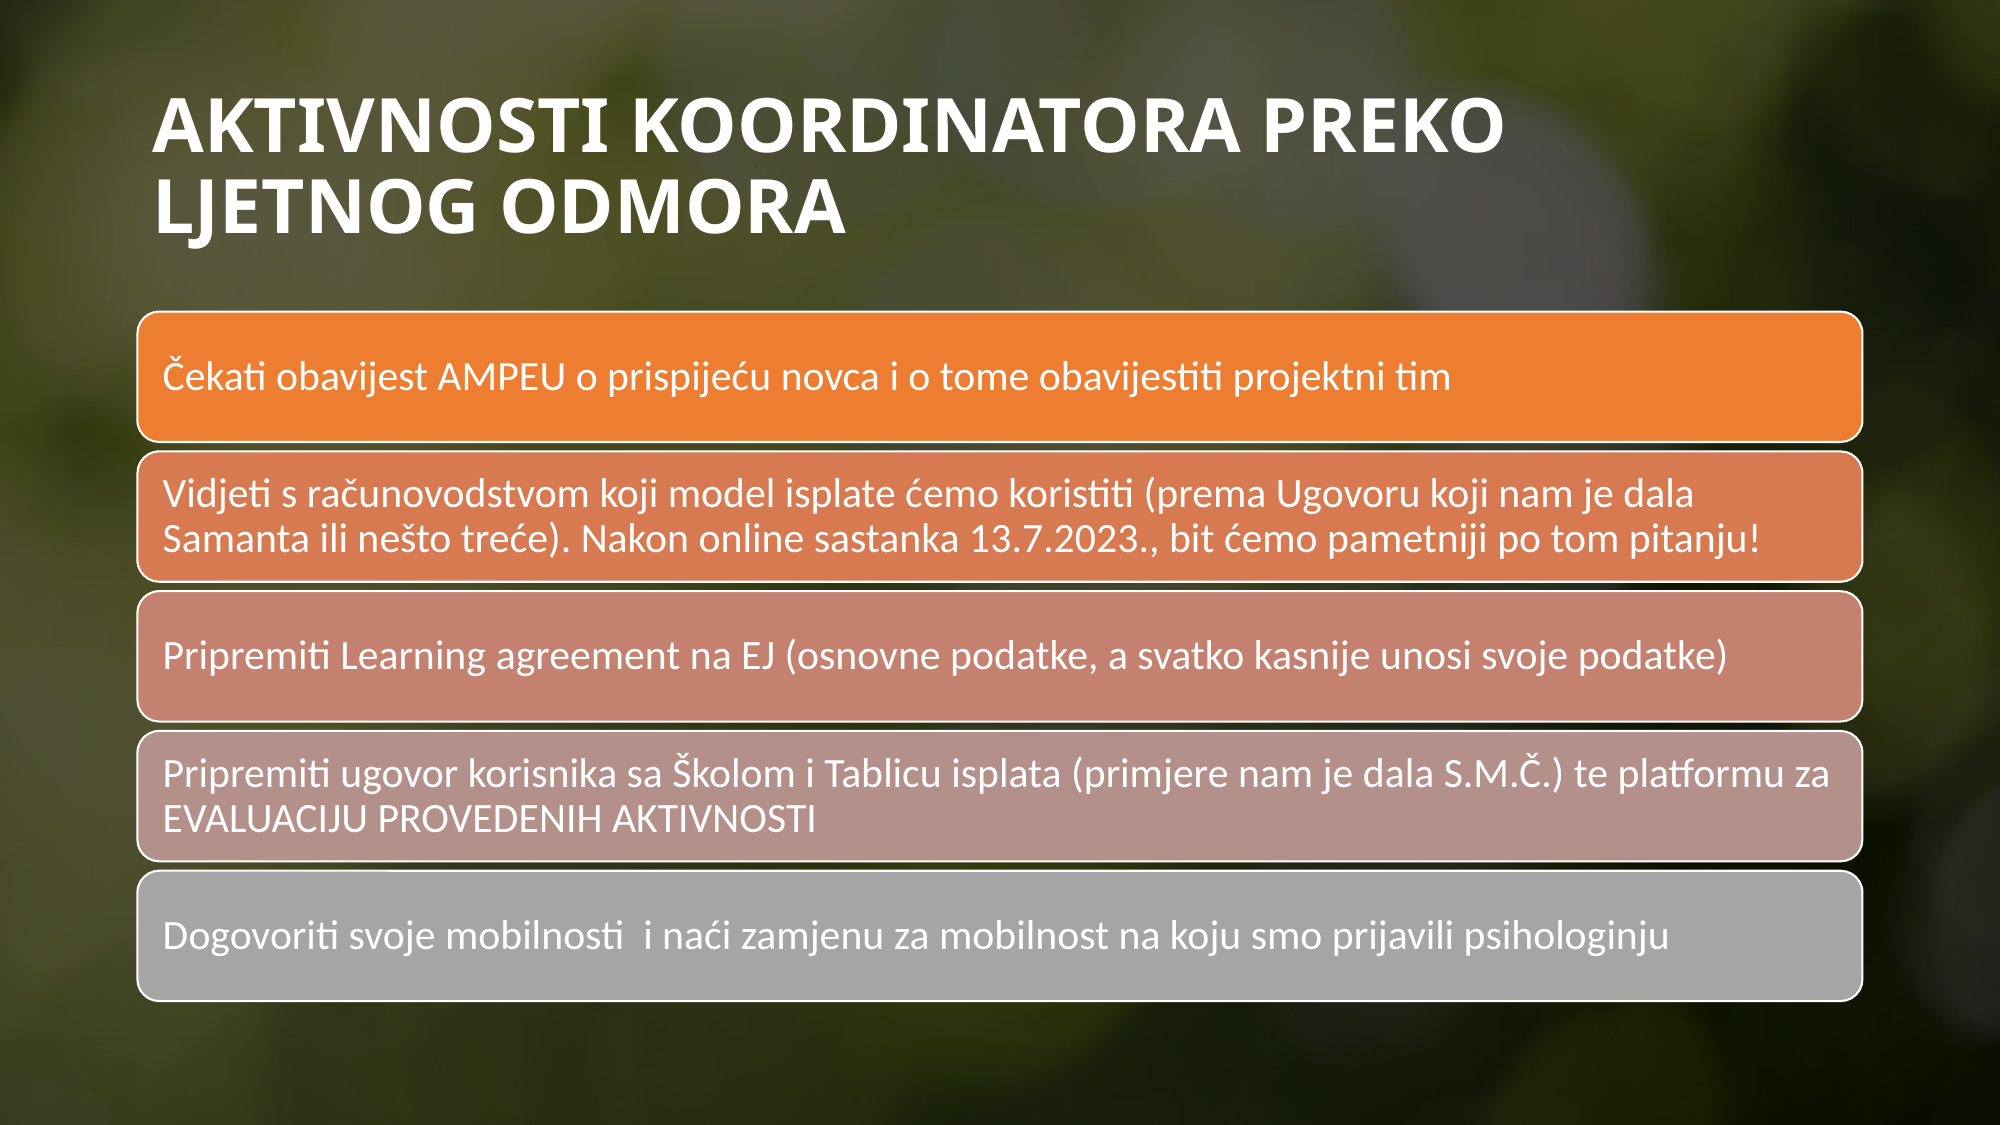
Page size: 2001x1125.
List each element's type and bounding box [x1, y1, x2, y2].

list [137, 299, 1863, 1014]
picture [0, 0, 2000, 1125]
